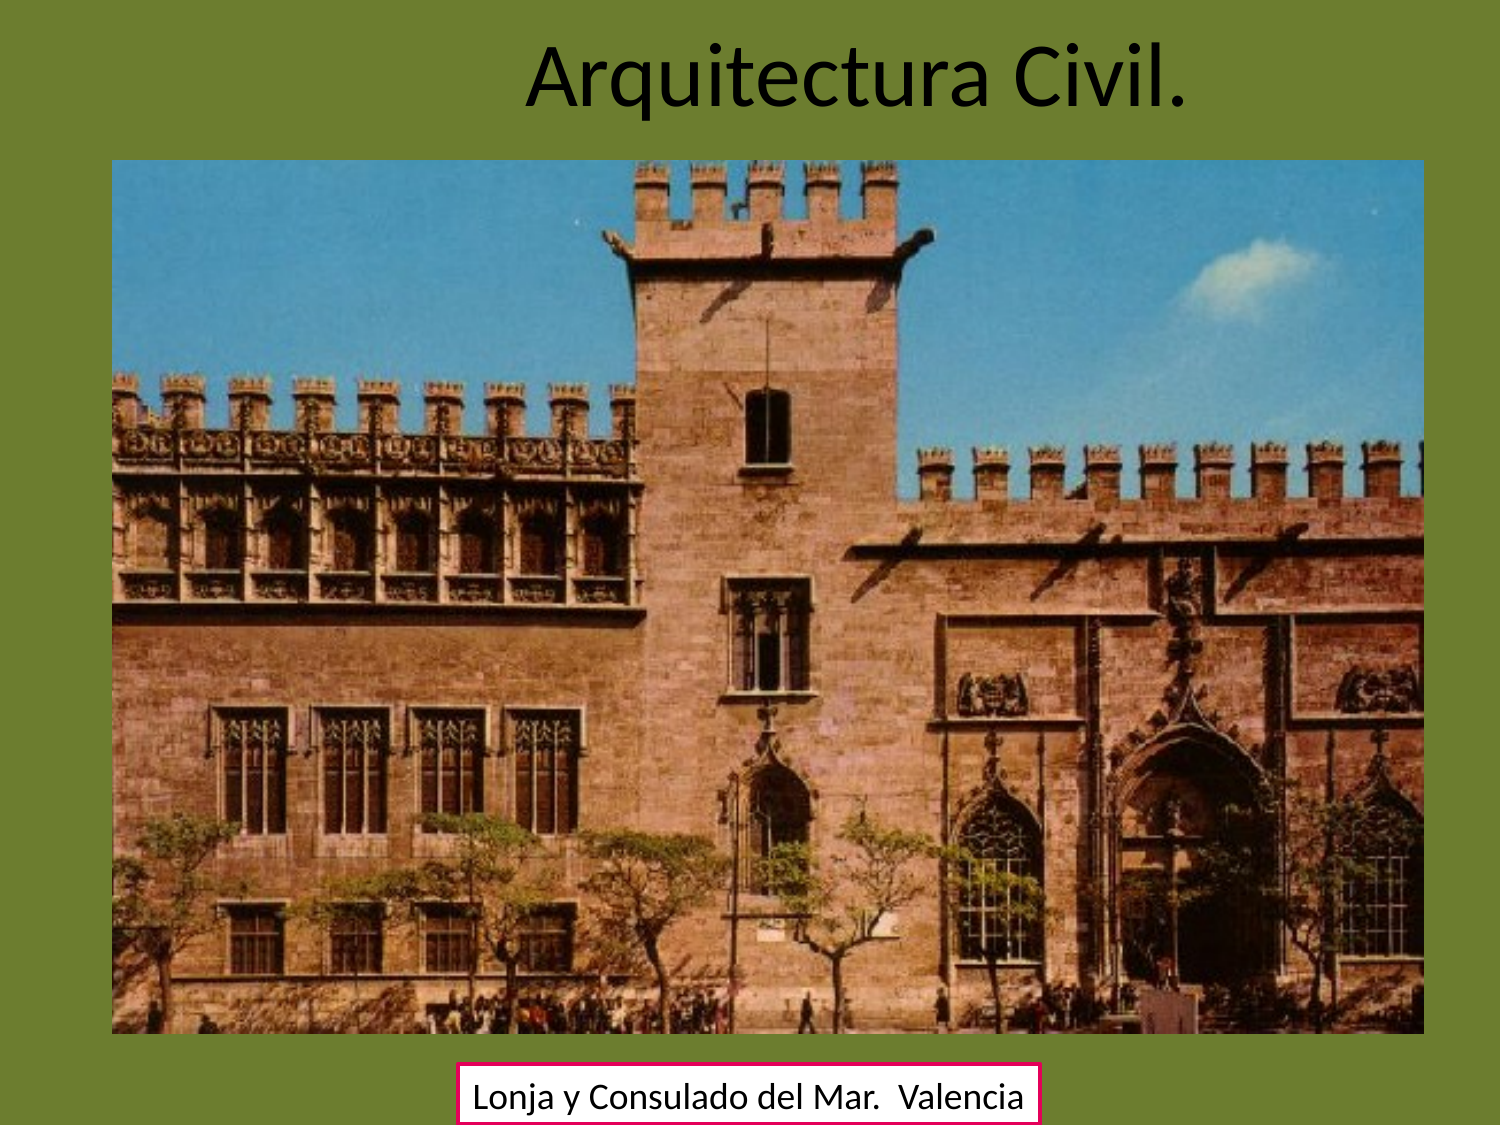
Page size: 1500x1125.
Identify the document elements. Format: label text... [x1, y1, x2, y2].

title Arquitectura Civil. [301, 30, 1415, 159]
text_box Lonja y Consulado del Mar. Valencia [456, 1062, 1042, 1125]
picture [111, 160, 1424, 1034]
